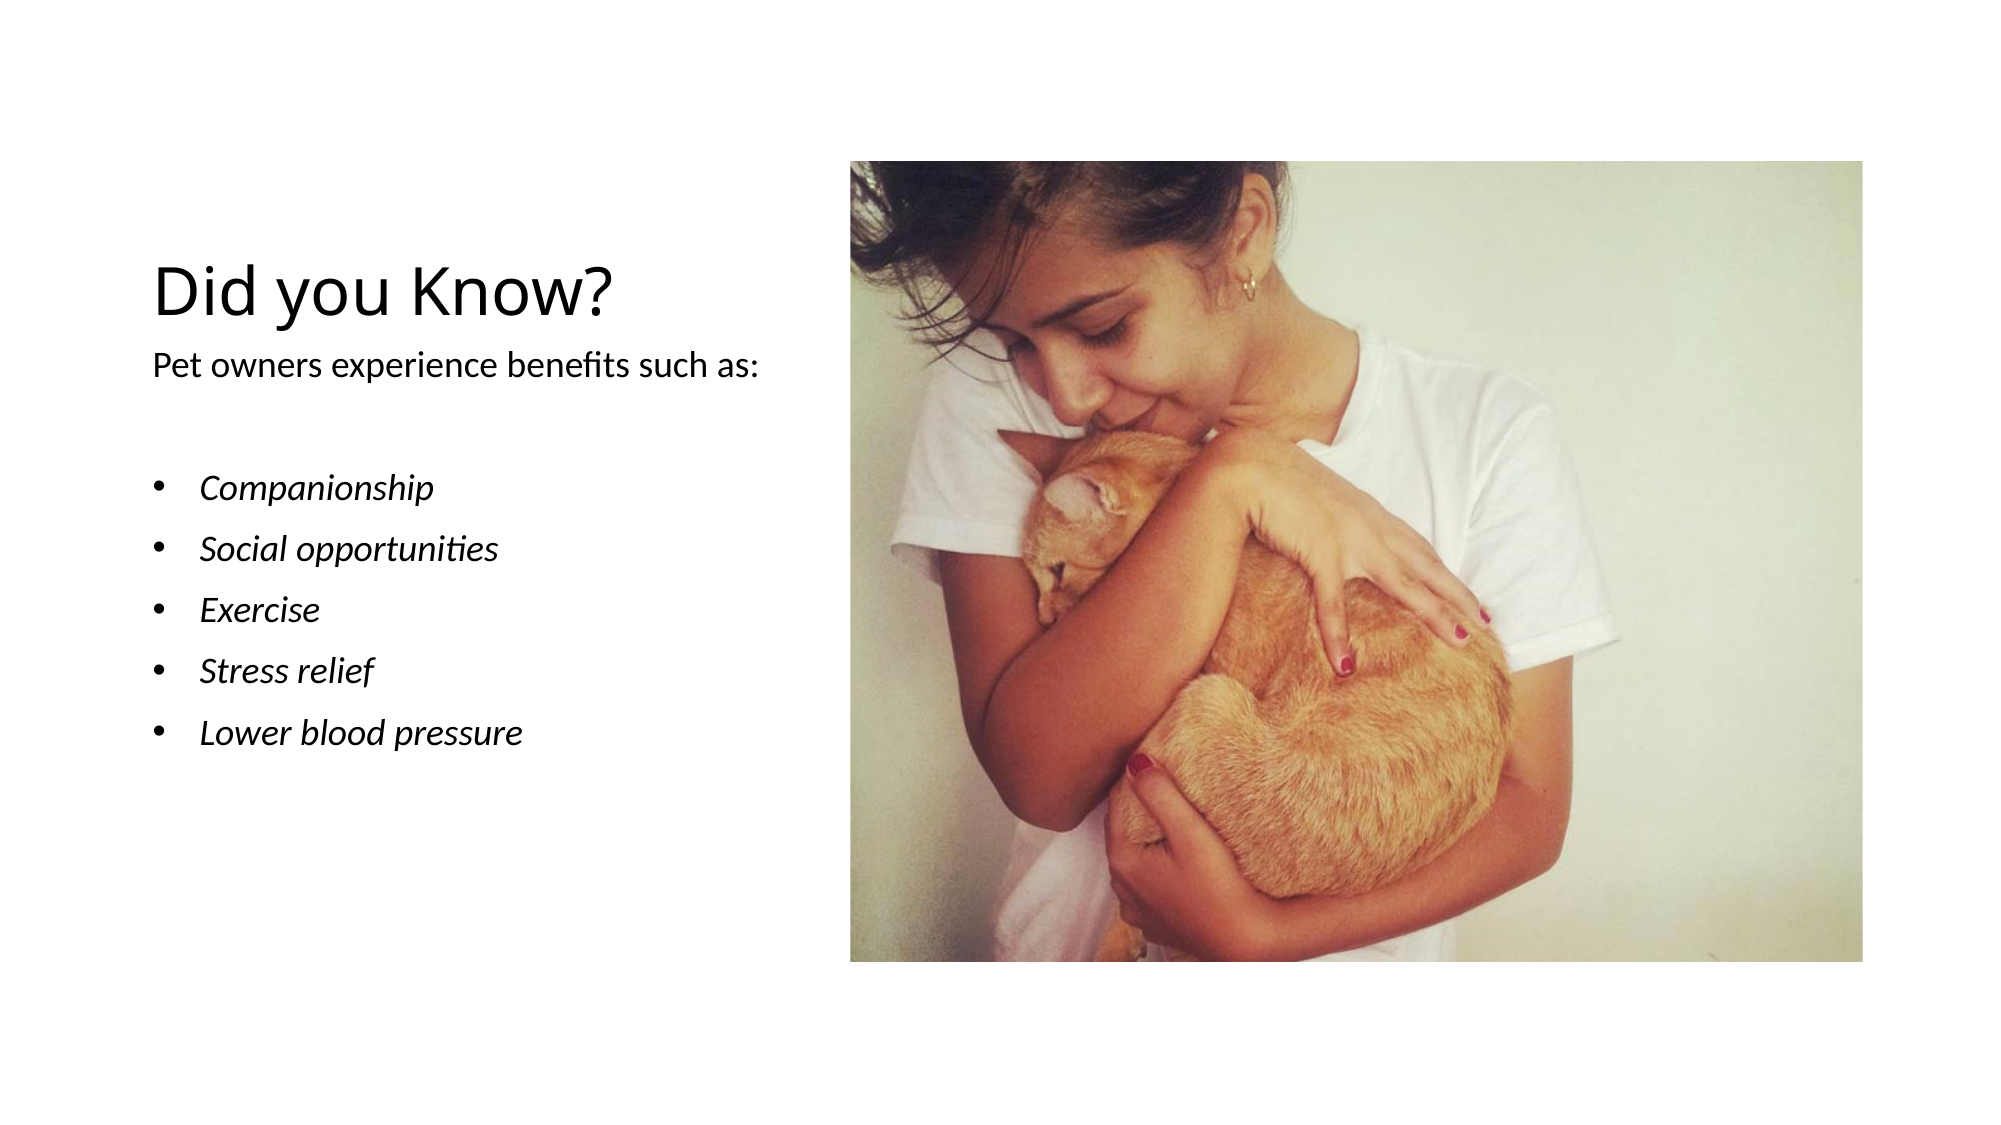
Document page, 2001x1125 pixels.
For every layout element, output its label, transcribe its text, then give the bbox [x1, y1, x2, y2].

title Did you Know? [137, 75, 783, 337]
list Pet owners experience benefits such as: Companionship Social opportunities Exercise Stress relief Lower blood pressure [137, 337, 783, 963]
picture [850, 161, 1863, 962]
